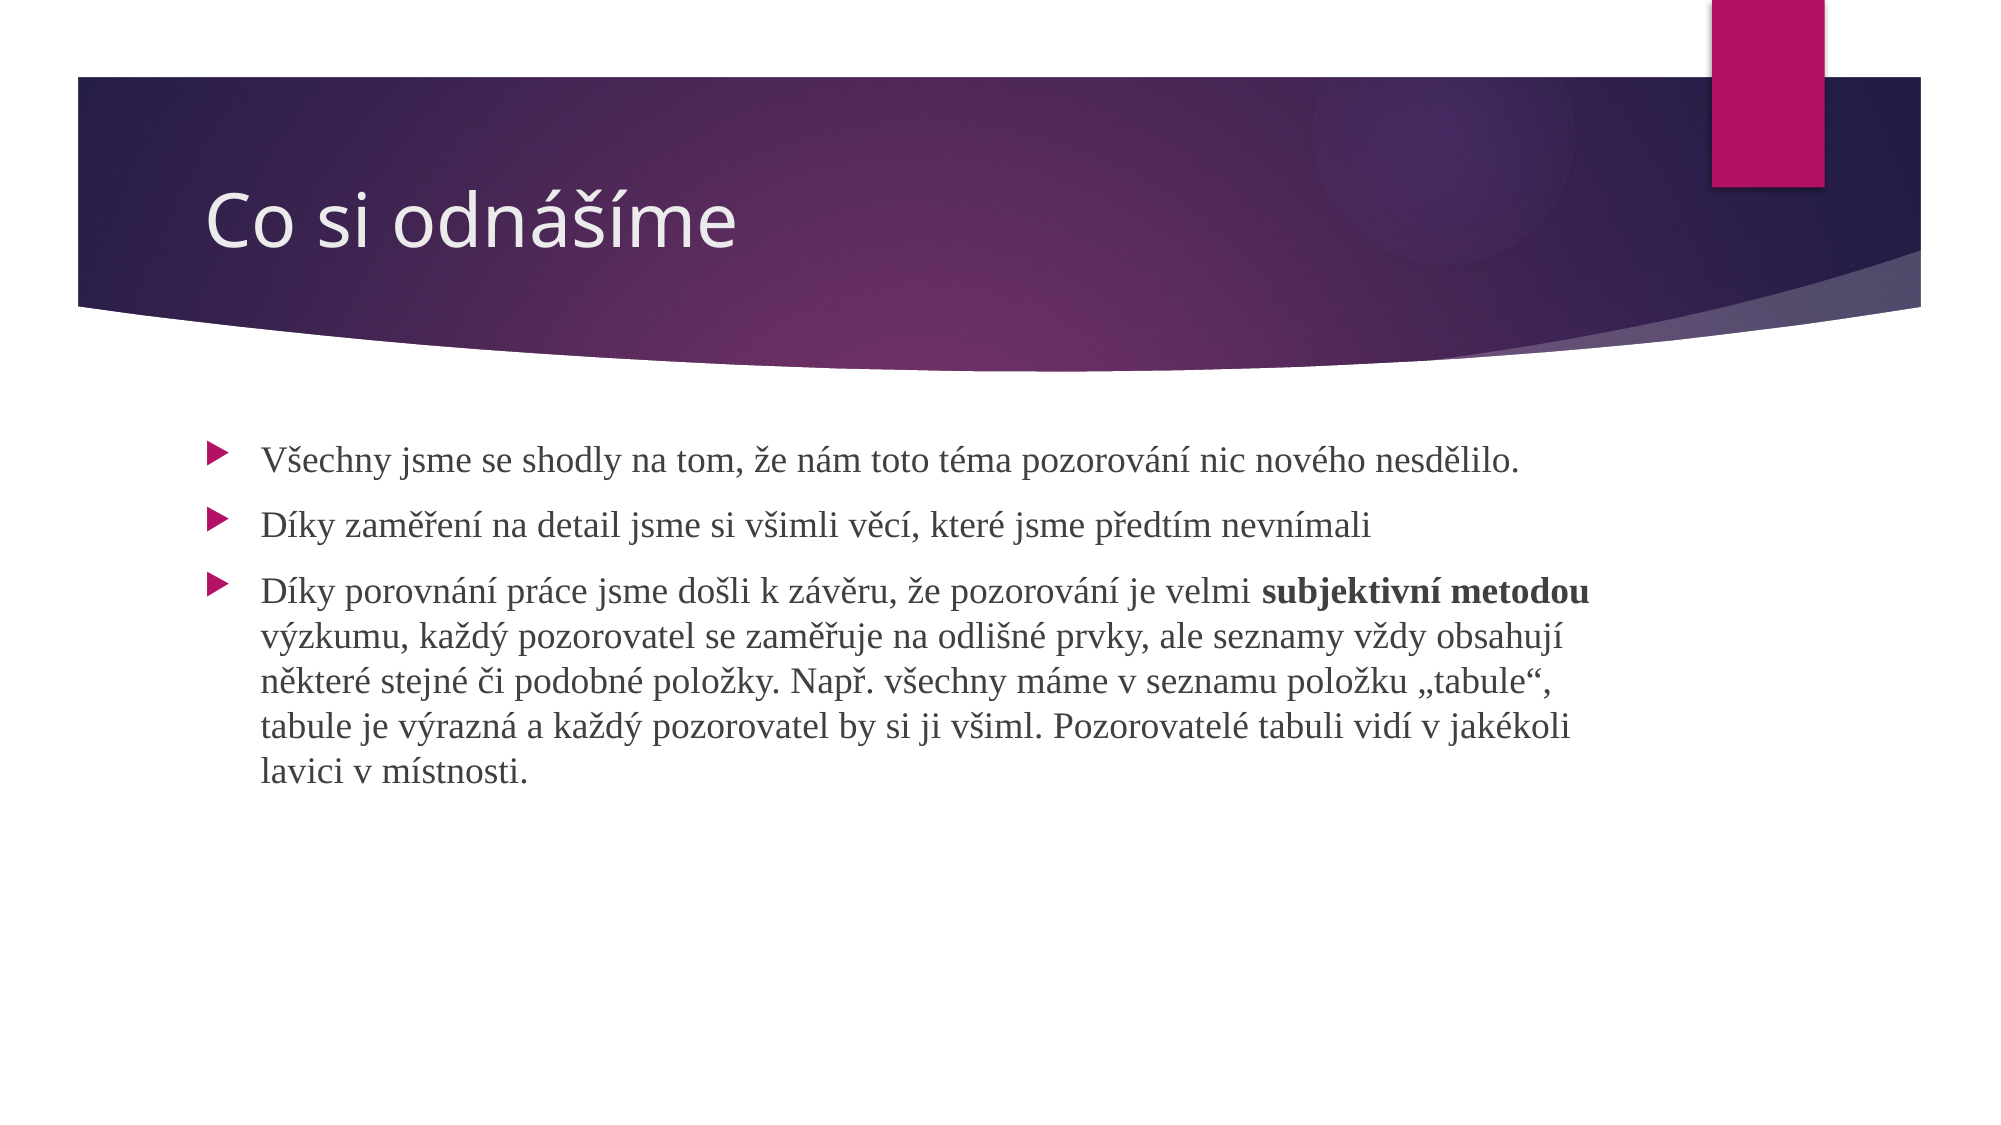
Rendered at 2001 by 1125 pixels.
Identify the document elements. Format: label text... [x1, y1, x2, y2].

title Co si odnášíme [189, 159, 1627, 276]
list Všechny jsme se shodly na tom, že nám toto téma pozorování nic nového nesdělilo. Díky zaměření na detail jsme si všimli věcí, které jsme předtím nevnímali Díky porovnání práce jsme došli k závěru, že pozorování je velmi subjektivní metodou výzkumu, každý pozorovatel se zaměřuje na odlišné prvky, ale seznamy vždy obsahují některé stejné či podobné položky. Např. všechny máme v seznamu položku „tabule“, tabule je výrazná a každý pozorovatel by si ji všiml. Pozorovatelé tabuli vidí v jakékoli lavici v místnosti. [189, 427, 1638, 988]
